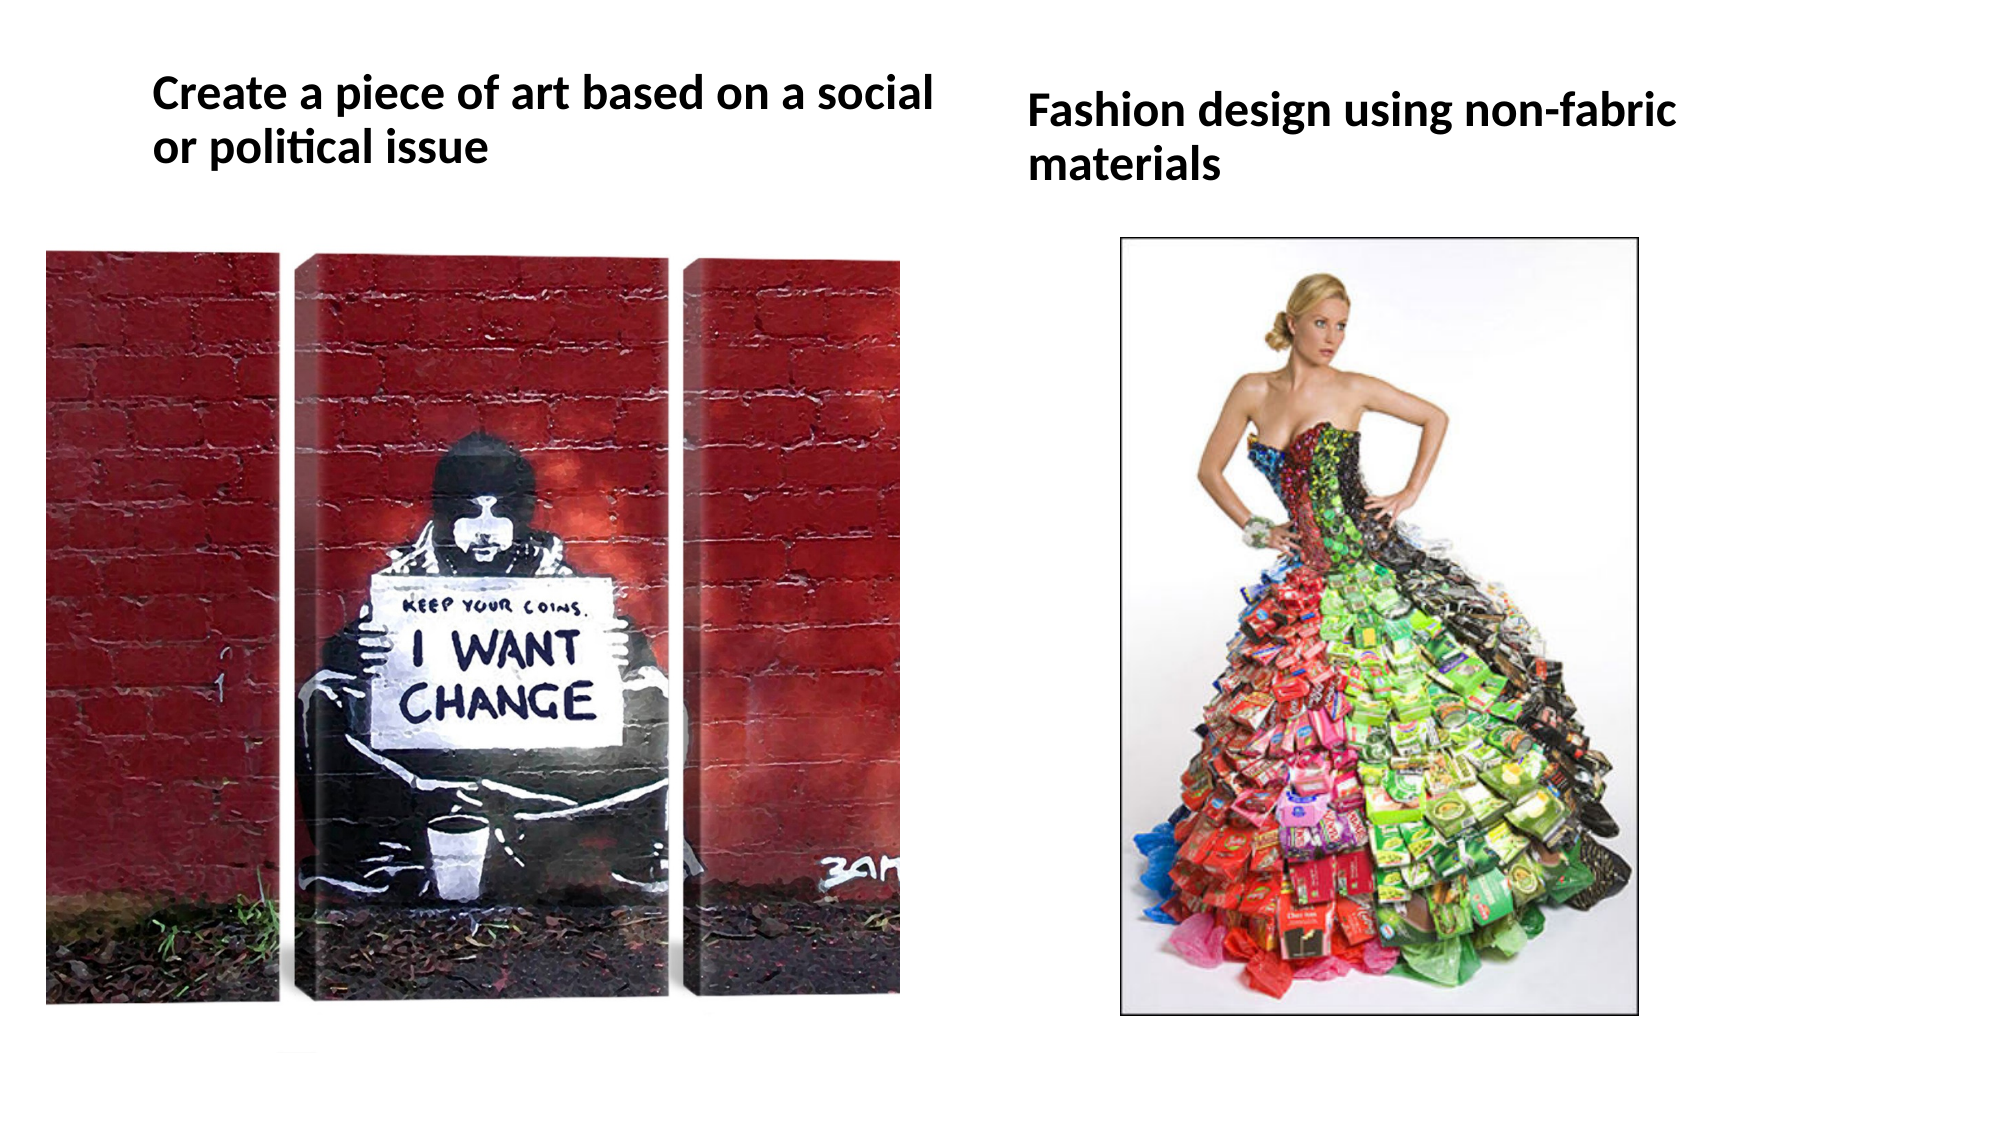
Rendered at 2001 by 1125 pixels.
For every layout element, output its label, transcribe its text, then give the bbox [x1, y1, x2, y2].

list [46, 199, 900, 1053]
list Create a piece of art based on a social or political issue [137, 46, 984, 182]
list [1120, 237, 1639, 1016]
list Fashion design using non-fabric materials [1012, 64, 1863, 200]
